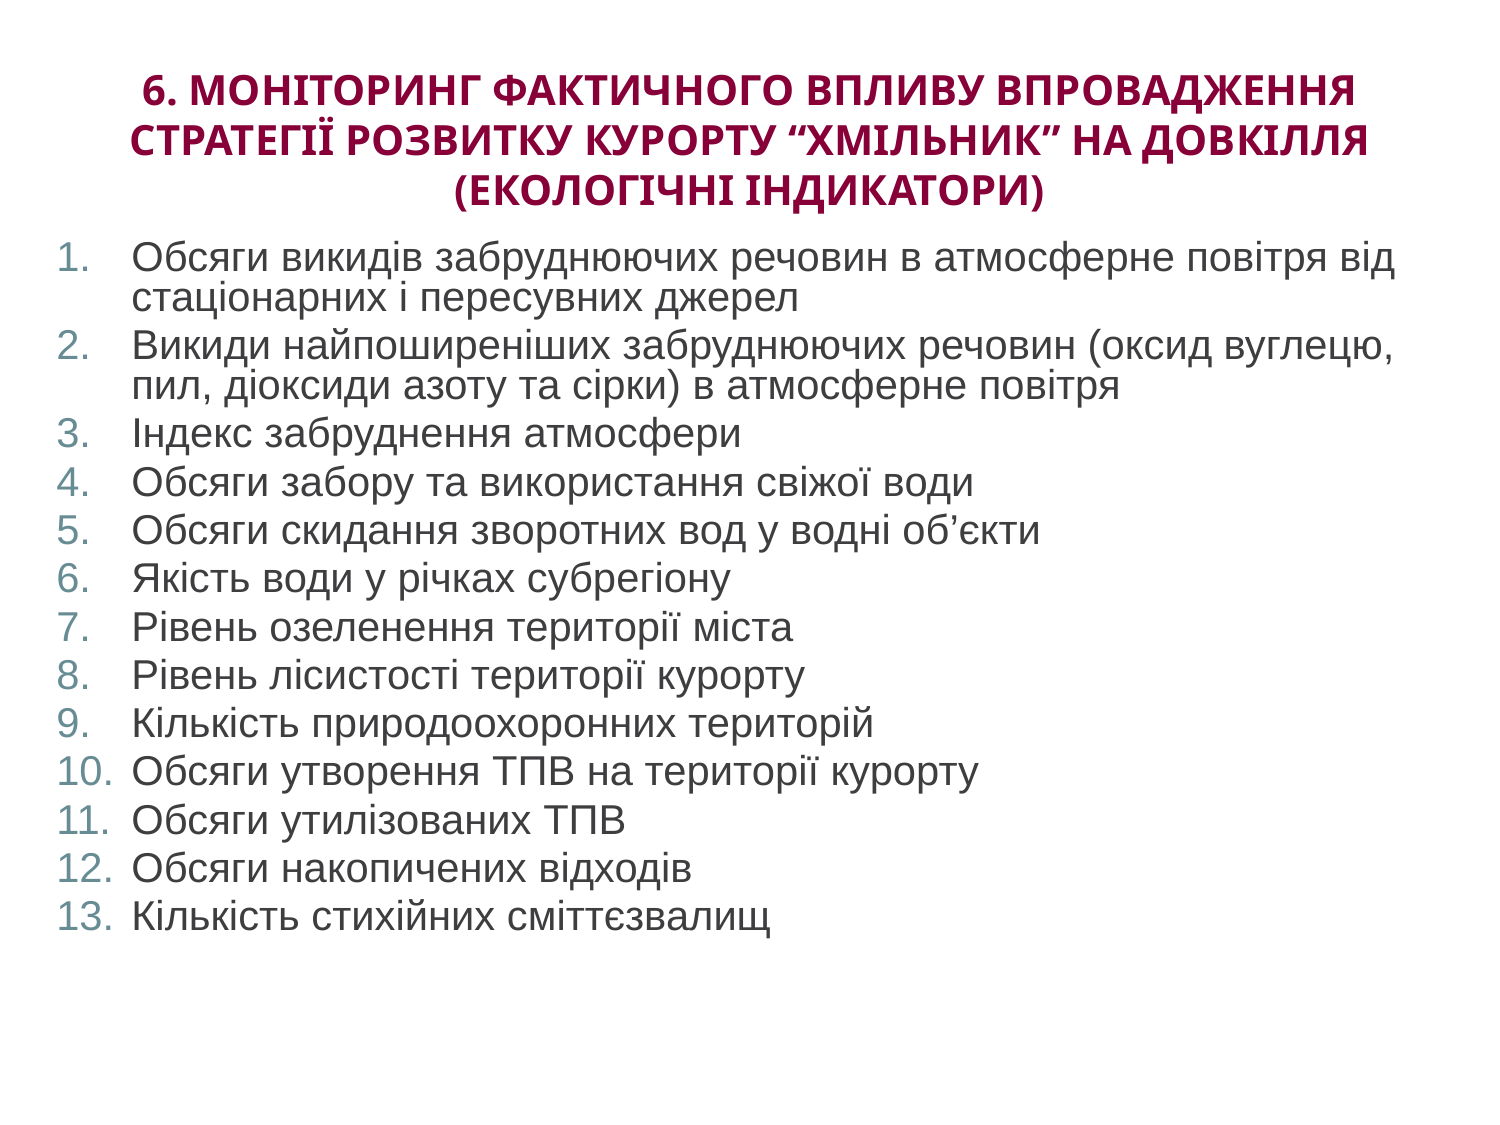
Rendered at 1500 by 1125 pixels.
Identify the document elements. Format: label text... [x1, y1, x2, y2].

title 6. Моніторинг фактичного впливу впровадження Стратегії розвитку курорту “Хмільник” на довкілля (Екологічні індикатори) [75, 45, 1425, 231]
list Обсяги викидів забруднюючих речовин в атмосферне повітря від стаціонарних і пересувних джерел Викиди найпоширеніших забруднюючих речовин (оксид вуглецю, пил, діоксиди азоту та сірки) в атмосферне повітря Індекс забруднення атмосфери Обсяги забору та використання свіжої води Обсяги скидання зворотних вод у водні об’єкти Якість води у річках субрегіону Рівень озеленення території міста Рівень лісистості території курорту Кількість природоохоронних територій Обсяги утворення ТПВ на території курорту Обсяги утилізованих ТПВ Обсяги накопичених відходів Кількість стихійних сміттєзвалищ [41, 231, 1459, 965]
